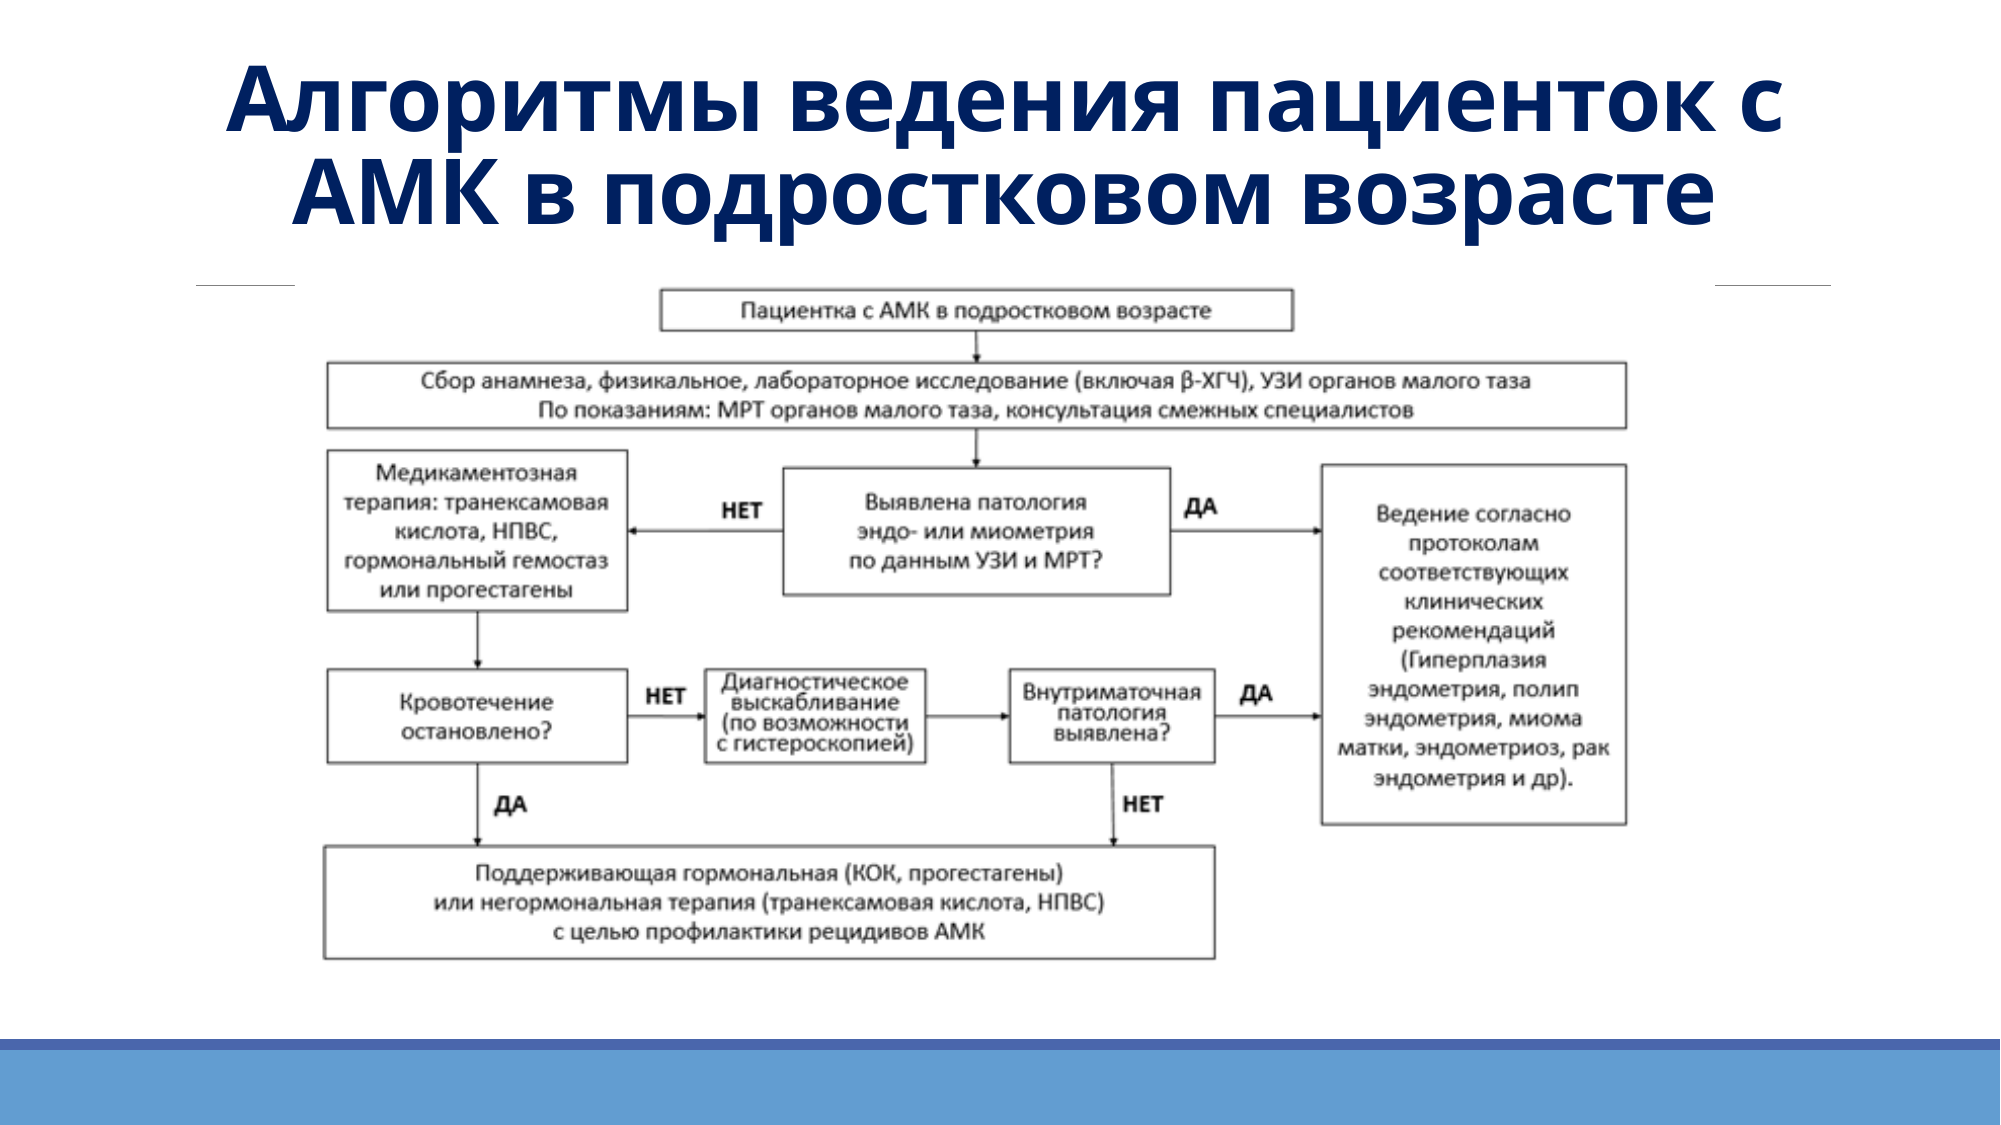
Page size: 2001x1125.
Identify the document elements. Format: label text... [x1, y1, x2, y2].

picture [294, 284, 1716, 998]
title Алгоритмы ведения пациенток с АМК в подростковом возрасте [180, 47, 1830, 251]
